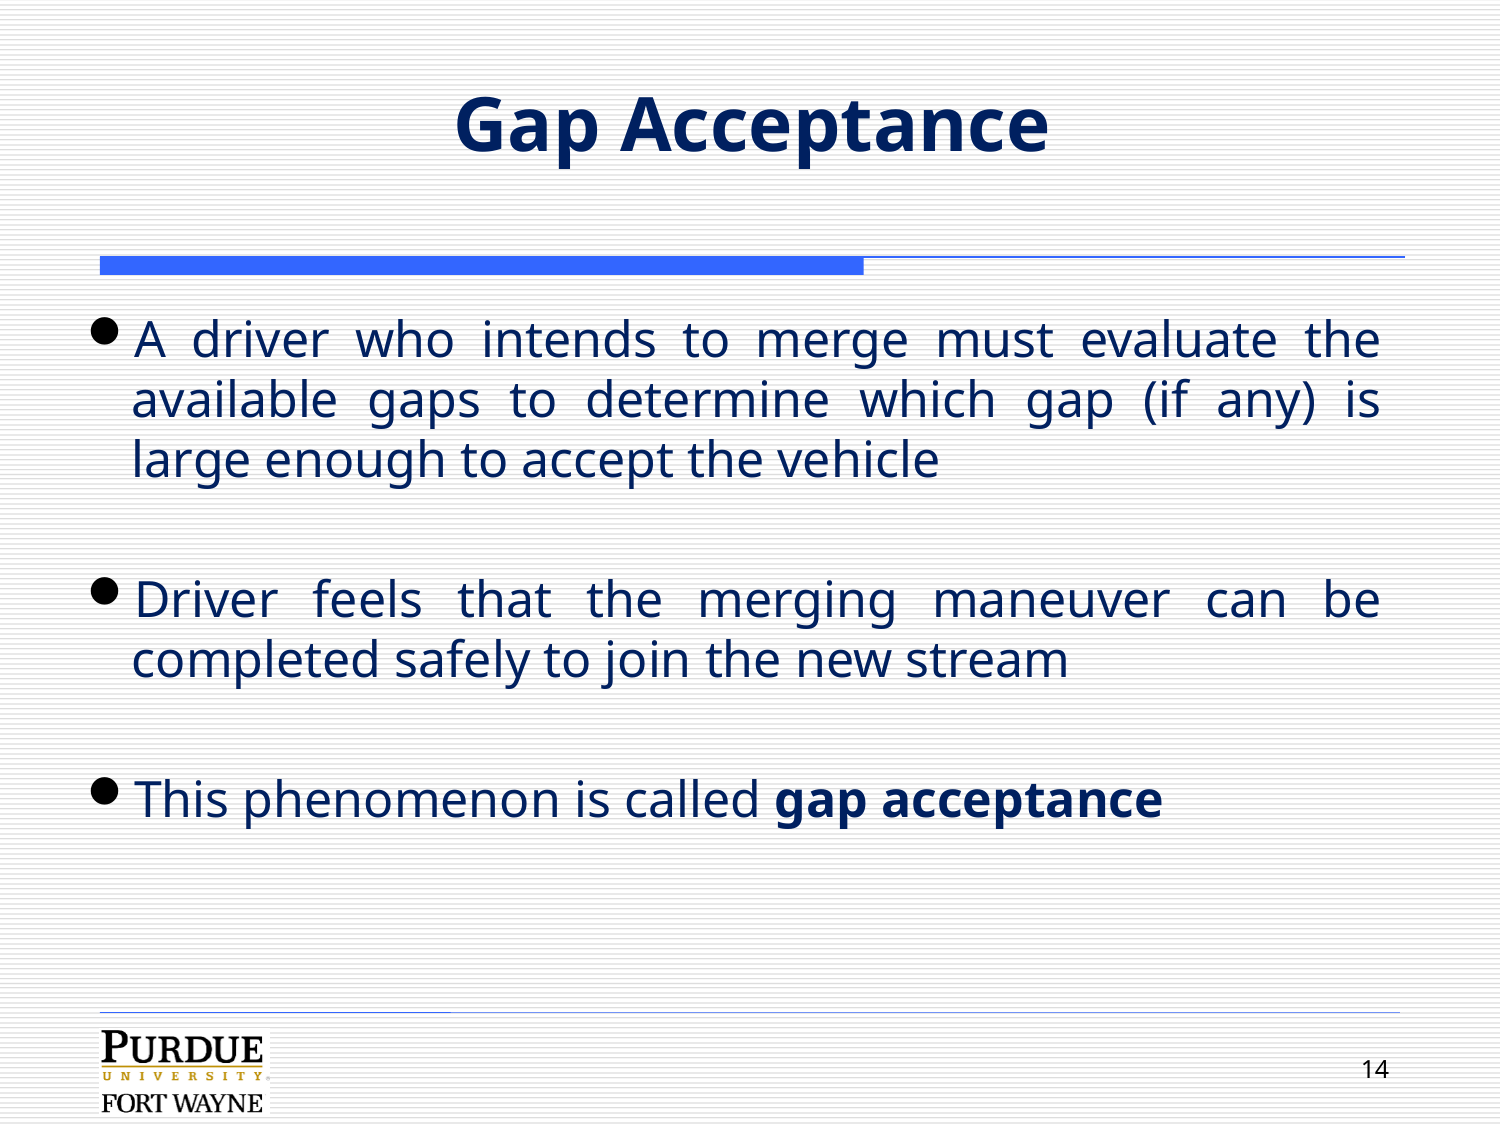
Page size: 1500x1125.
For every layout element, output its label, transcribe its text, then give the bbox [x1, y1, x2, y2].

picture [0, 0, 1500, 1125]
title Gap Acceptance [99, 0, 1405, 244]
slide_number 14 [1079, 1046, 1405, 1103]
text_box A driver who intends to merge must evaluate the available gaps to determine which gap (if any) is large enough to accept the vehicle Driver feels that the merging maneuver can be completed safely to join the new stream This phenomenon is called gap acceptance [72, 299, 1398, 988]
subtitle [99, 287, 1405, 1002]
